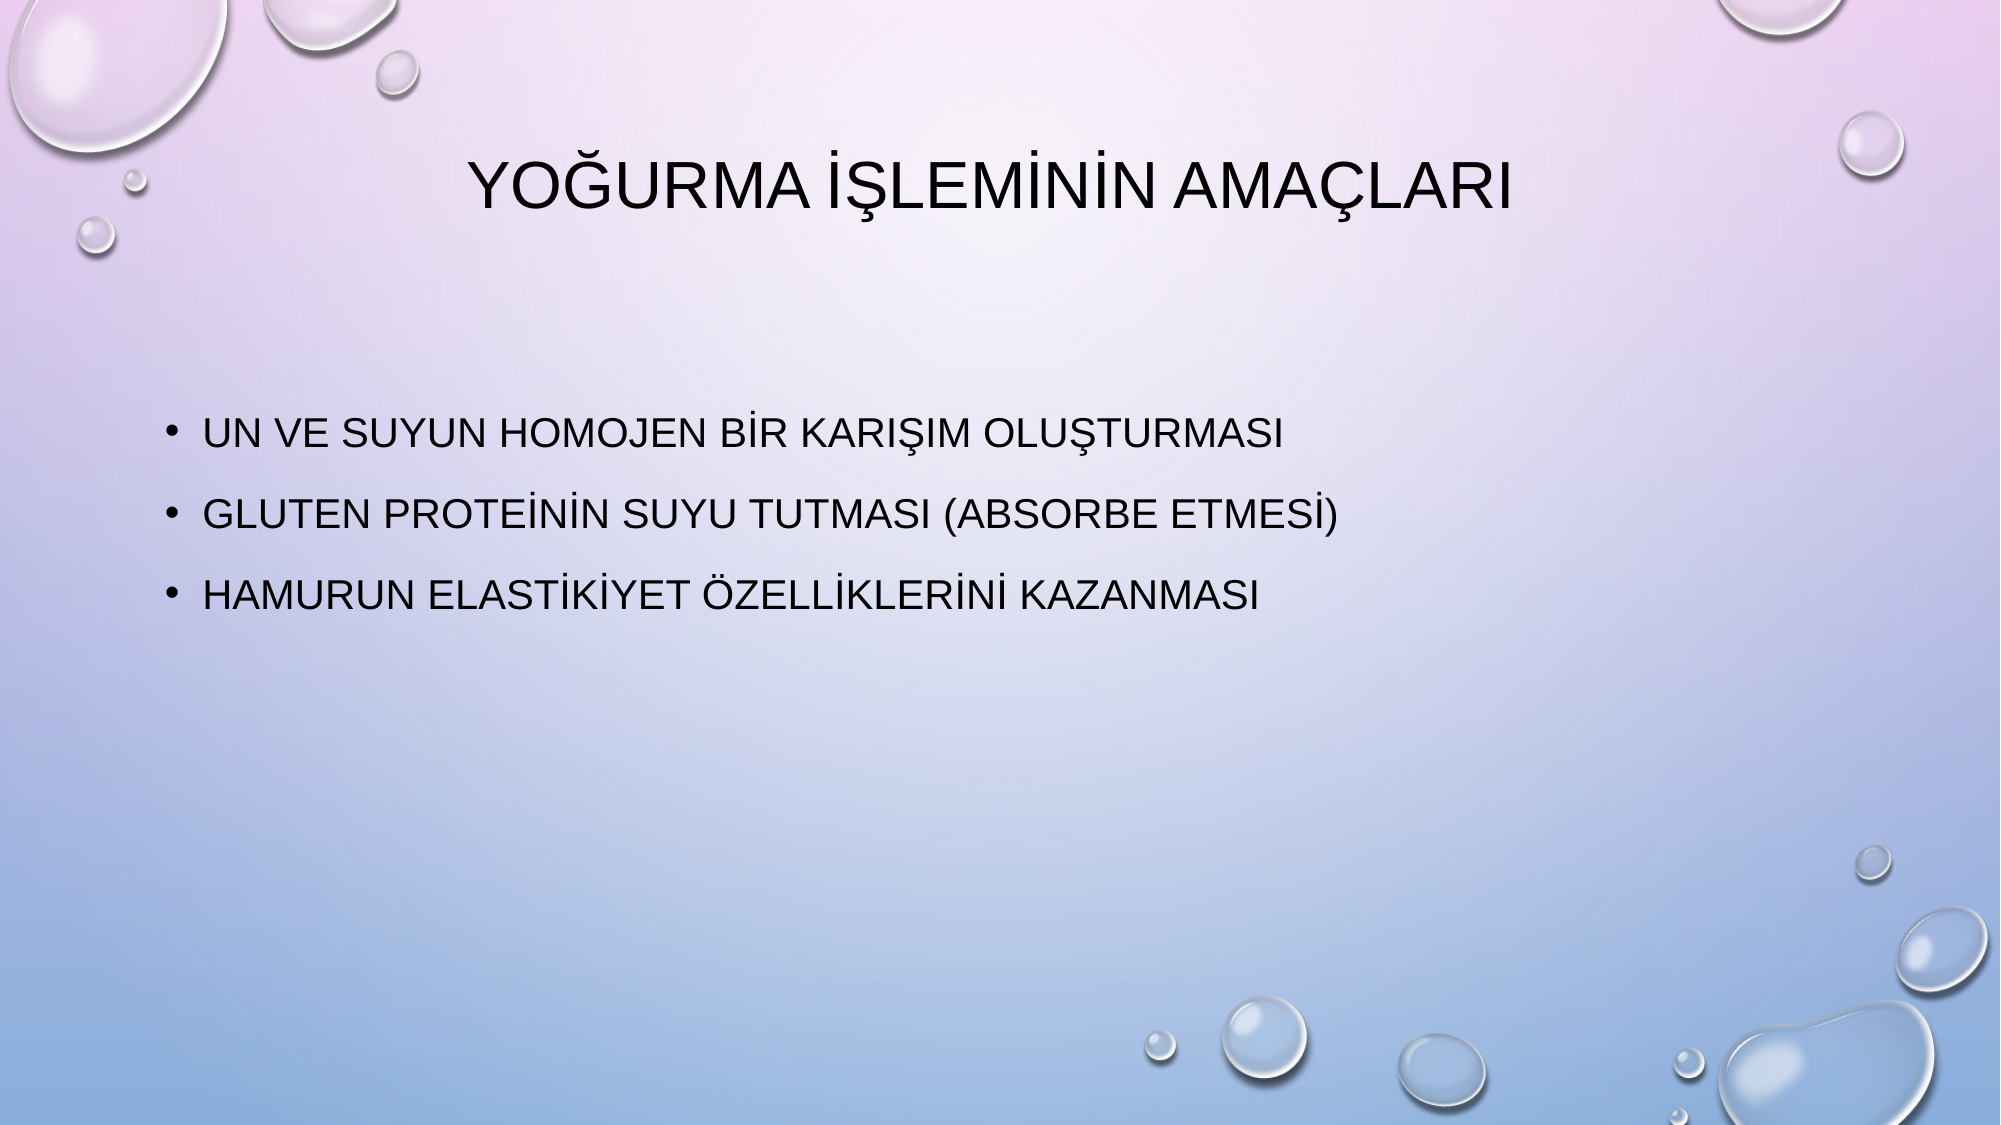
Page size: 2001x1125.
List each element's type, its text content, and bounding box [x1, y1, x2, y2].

title Yoğurma işleminin amaçları [149, 101, 1851, 364]
picture [0, 0, 2000, 1125]
list Un ve suyun homojen bir karışım oluşturması Gluten proteinin suyu tutması (absorbe etmesi) Hamurun elastikiyet özelliklerini kazanması [149, 388, 1850, 950]
